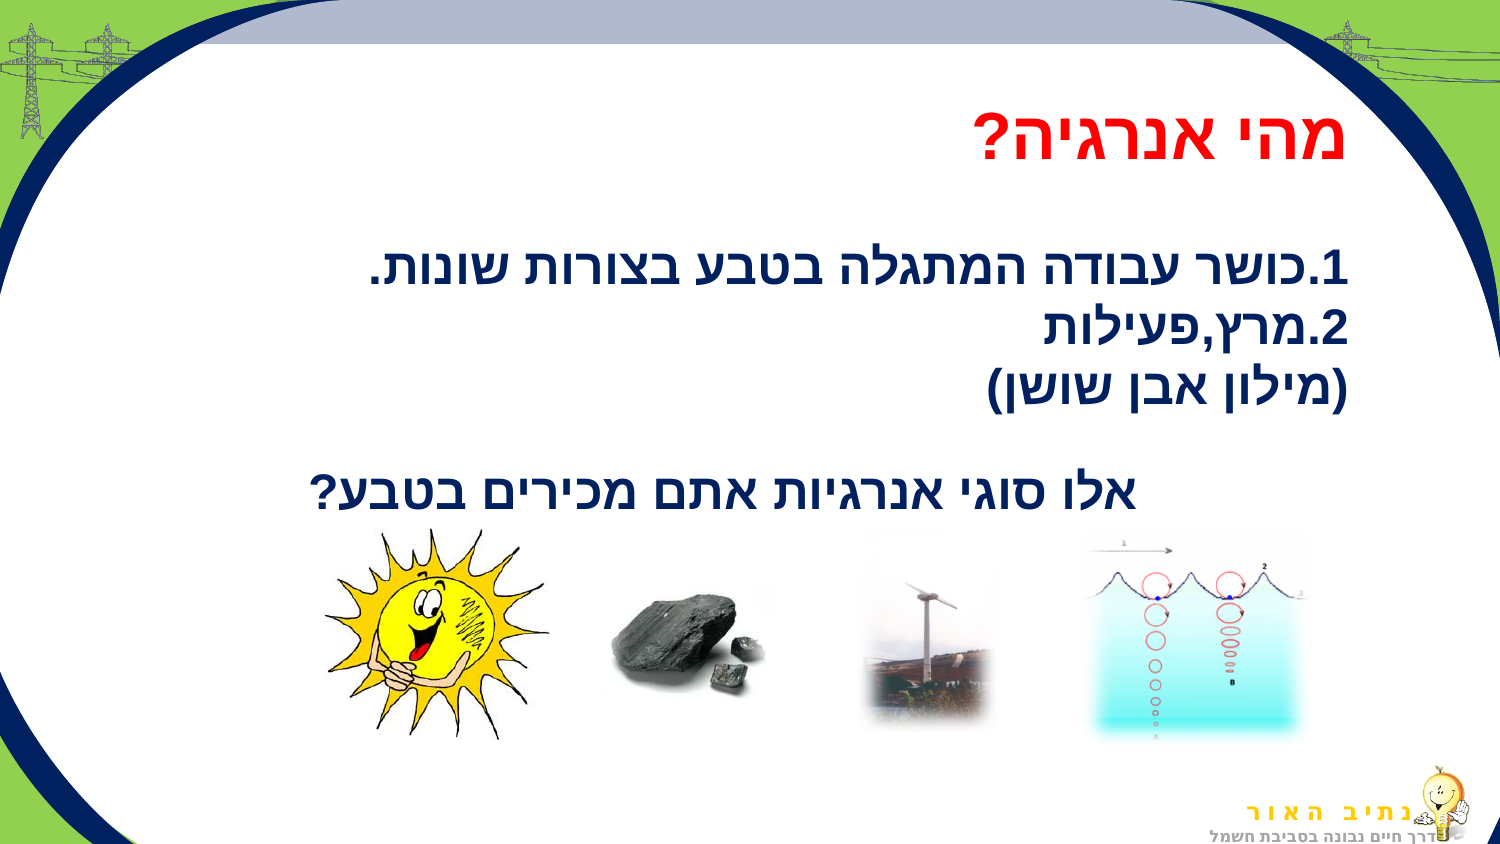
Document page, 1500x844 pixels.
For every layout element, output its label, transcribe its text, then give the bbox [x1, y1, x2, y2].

picture [1411, 763, 1471, 844]
picture [0, 23, 195, 139]
text_box אלו סוגי אנרגיות אתם מכירים בטבע? [223, 452, 1223, 528]
picture [855, 527, 999, 734]
picture [596, 551, 775, 730]
title מהי אנרגיה? 1.כושר עבודה המתגלה בטבע בצורות שונות. 2.מרץ,פעילות (מילון אבן שושן) [88, 32, 1365, 375]
picture [1080, 527, 1314, 748]
picture [1316, 20, 1500, 135]
picture [324, 527, 550, 741]
